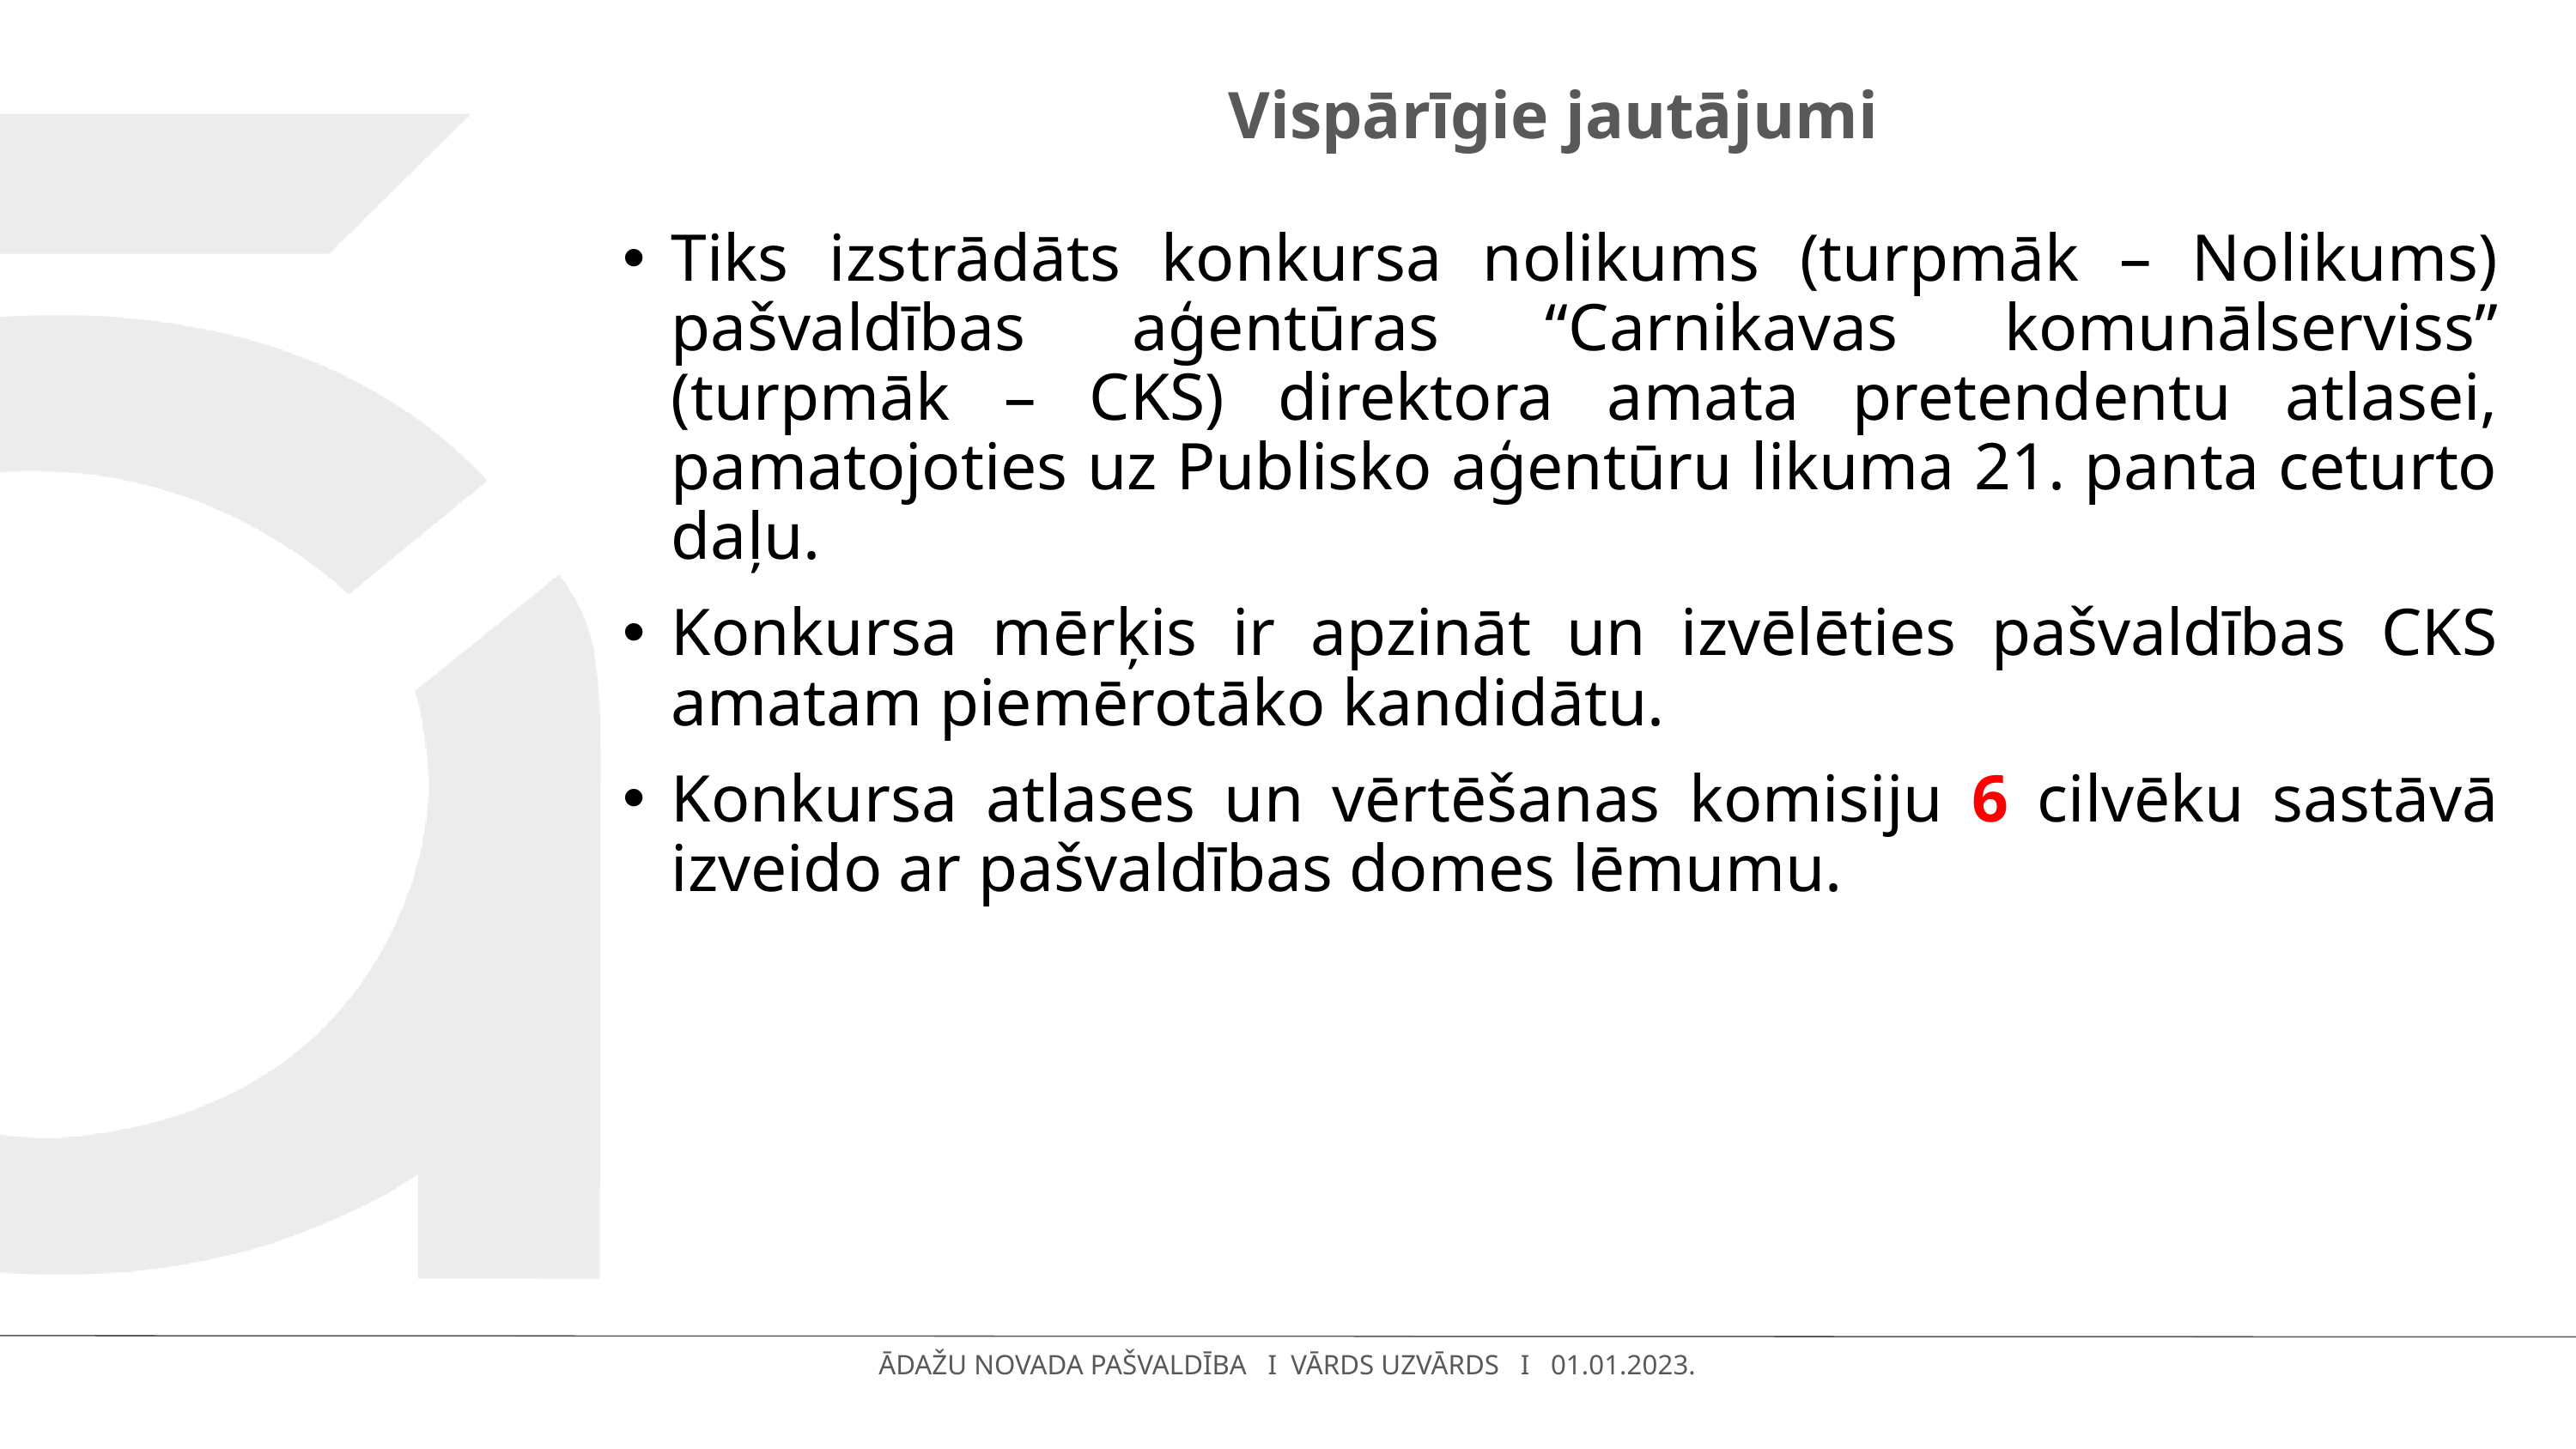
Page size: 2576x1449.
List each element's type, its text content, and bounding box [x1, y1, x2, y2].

text_box ĀDAŽU NOVADA PAŠVALDĪBA I VĀRDS UZVĀRDS I 01.01.2023. [12, 1347, 2563, 1380]
list Tiks izstrādāts konkursa nolikums (turpmāk – Nolikums) pašvaldības aģentūras “Carnikavas komunālserviss” (turpmāk – CKS) direktora amata pretendentu atlasei, pamatojoties uz Publisko aģentūru likuma 21. panta ceturto daļu. Konkursa mērķis ir apzināt un izvēlēties pašvaldības CKS amatam piemērotāko kandidātu. Konkursa atlases un vērtēšanas komisiju 6 cilvēku sastāvā izveido ar pašvaldības domes lēmumu. [610, 115, 2512, 1159]
title Vispārīgie jautājumi [702, 0, 2404, 115]
